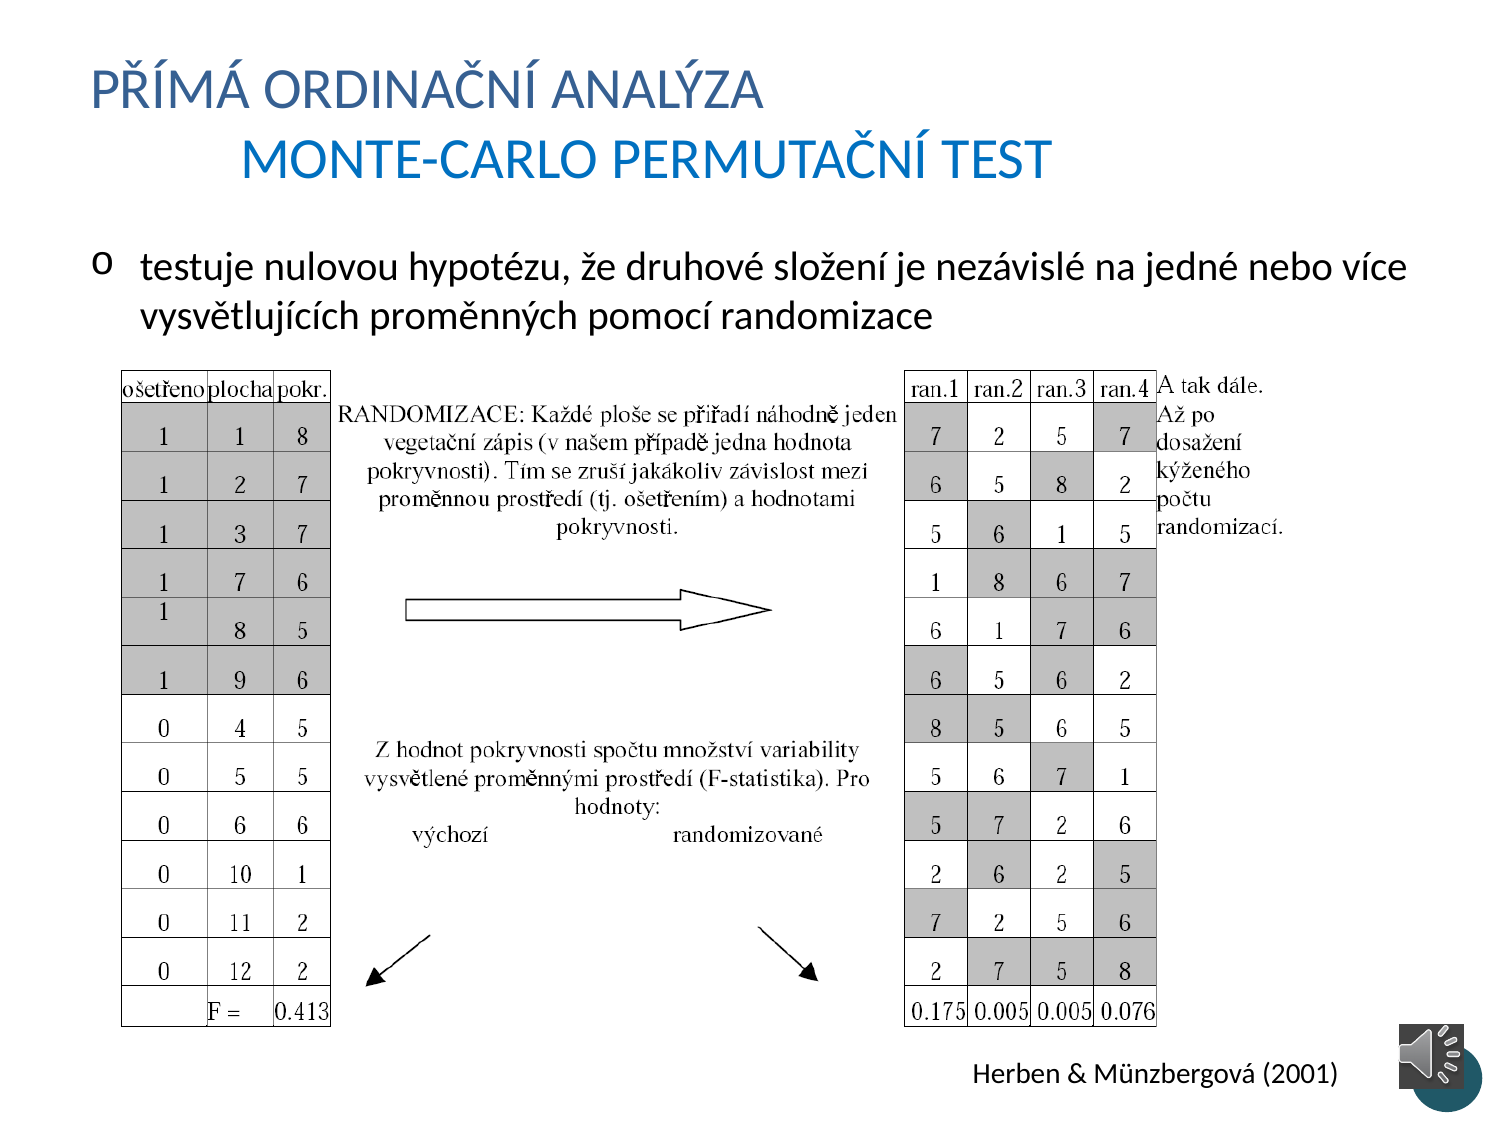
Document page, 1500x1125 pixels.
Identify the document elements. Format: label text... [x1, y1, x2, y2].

text_box testuje nulovou hypotézu, že druhové složení je nezávislé na jedné nebo více vysvětlujících proměnných pomocí randomizace [74, 231, 1425, 347]
title Přímá ordinační analýza monte-carlo permutační test [75, 80, 1425, 161]
slide_number 11 [1411, 1046, 1478, 1107]
text_box Herben & Münzbergová (2001) [927, 1046, 1385, 1097]
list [76, 346, 1302, 1047]
picture [1397, 1022, 1465, 1090]
